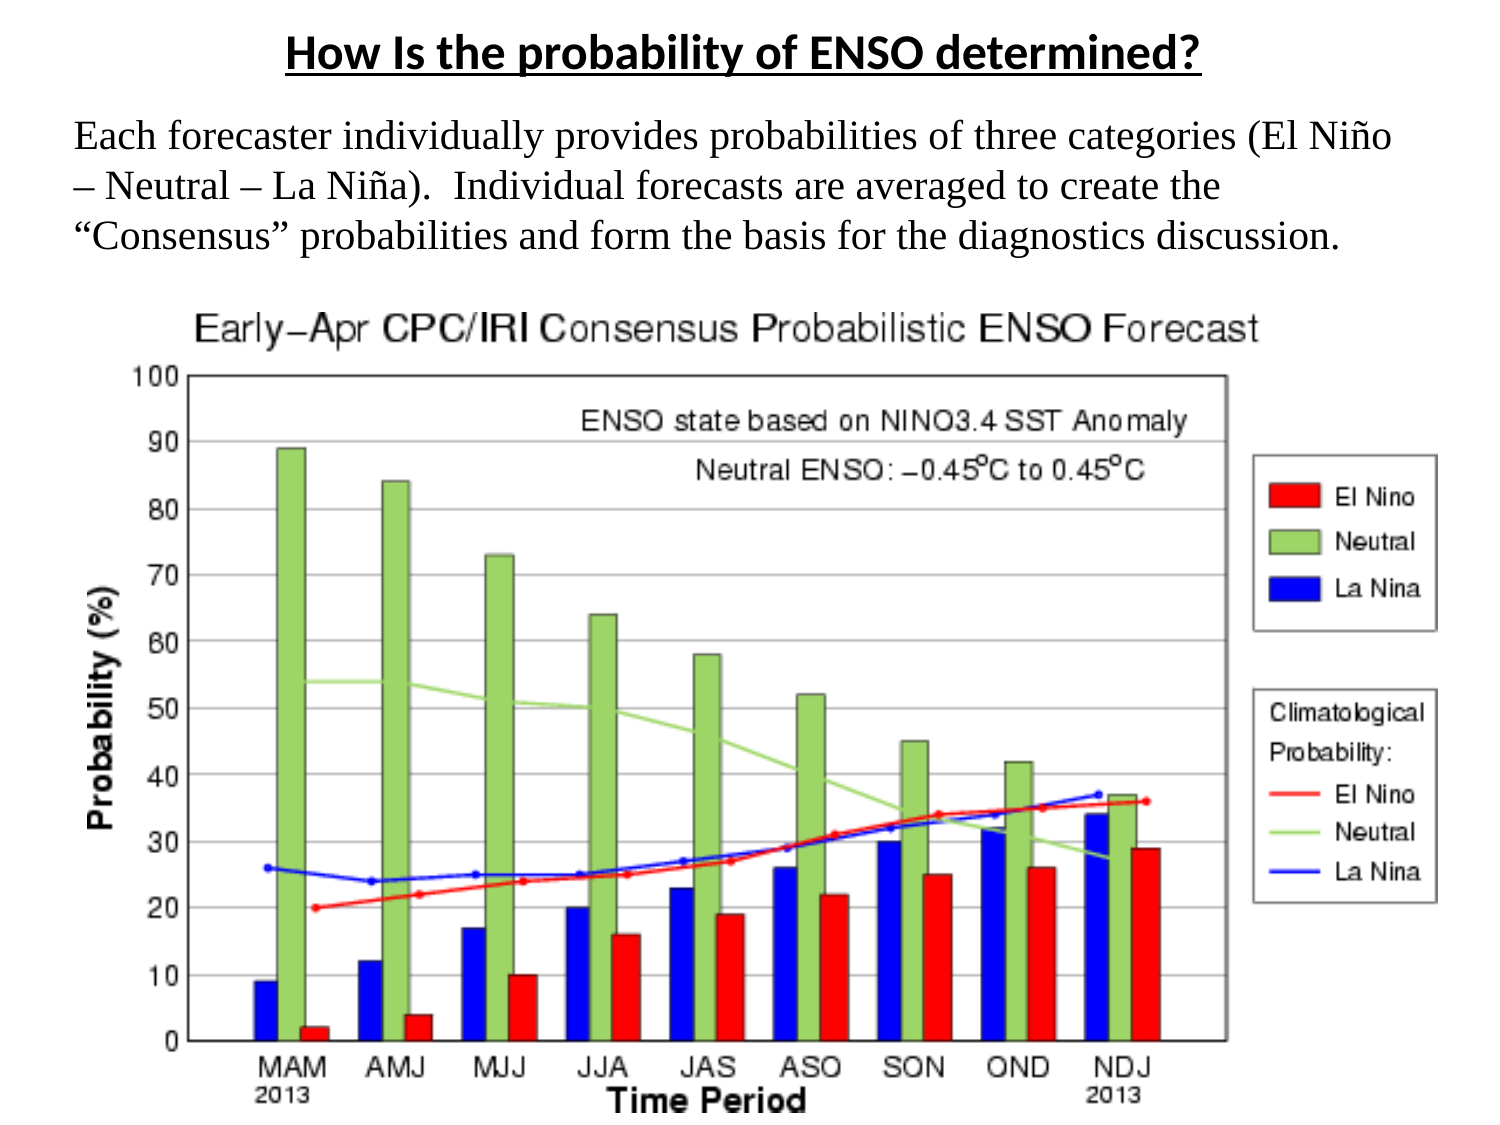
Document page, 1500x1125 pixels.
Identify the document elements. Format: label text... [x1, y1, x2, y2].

text_box Each forecaster individually provides probabilities of three categories (El Niño – Neutral – La Niña). Individual forecasts are averaged to create the “Consensus” probabilities and form the basis for the diagnostics discussion. [58, 99, 1438, 266]
picture [87, 312, 1438, 1113]
text_box How Is the probability of ENSO determined? [37, 12, 1450, 88]
